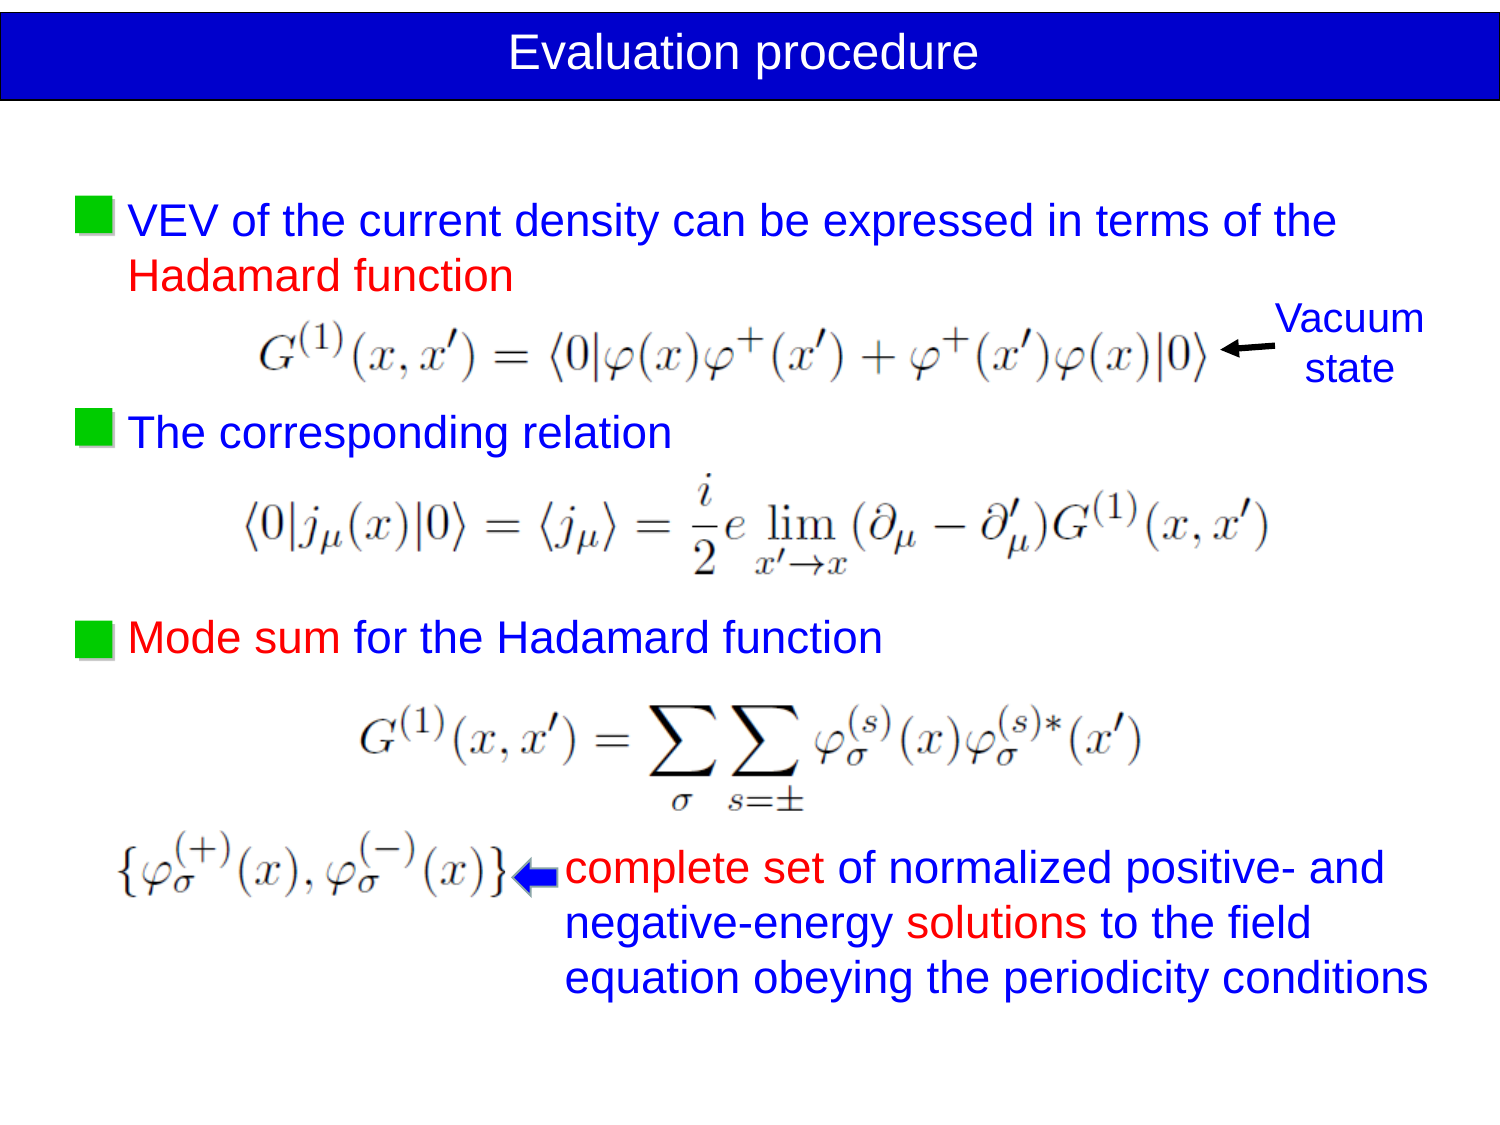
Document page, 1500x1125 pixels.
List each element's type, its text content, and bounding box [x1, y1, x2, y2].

text_box [0, 12, 1500, 100]
picture [249, 308, 1208, 392]
text_box complete set of normalized positive- and negative-energy solutions to the field equation obeying the periodicity conditions [549, 830, 1463, 1011]
picture [112, 830, 506, 904]
picture [229, 473, 1271, 584]
text_box Vacuum state [1237, 283, 1463, 395]
picture [357, 683, 1143, 819]
text_box [75, 408, 113, 446]
text_box [75, 620, 113, 659]
text_box [75, 195, 113, 234]
text_box VEV of the current density can be expressed in terms of the Hadamard function [112, 183, 1463, 308]
text_box [510, 856, 559, 899]
text_box The corresponding relation [112, 395, 1463, 466]
text_box Evaluation procedure [87, 12, 1400, 88]
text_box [1220, 345, 1275, 350]
text_box Mode sum for the Hadamard function [112, 600, 1463, 670]
